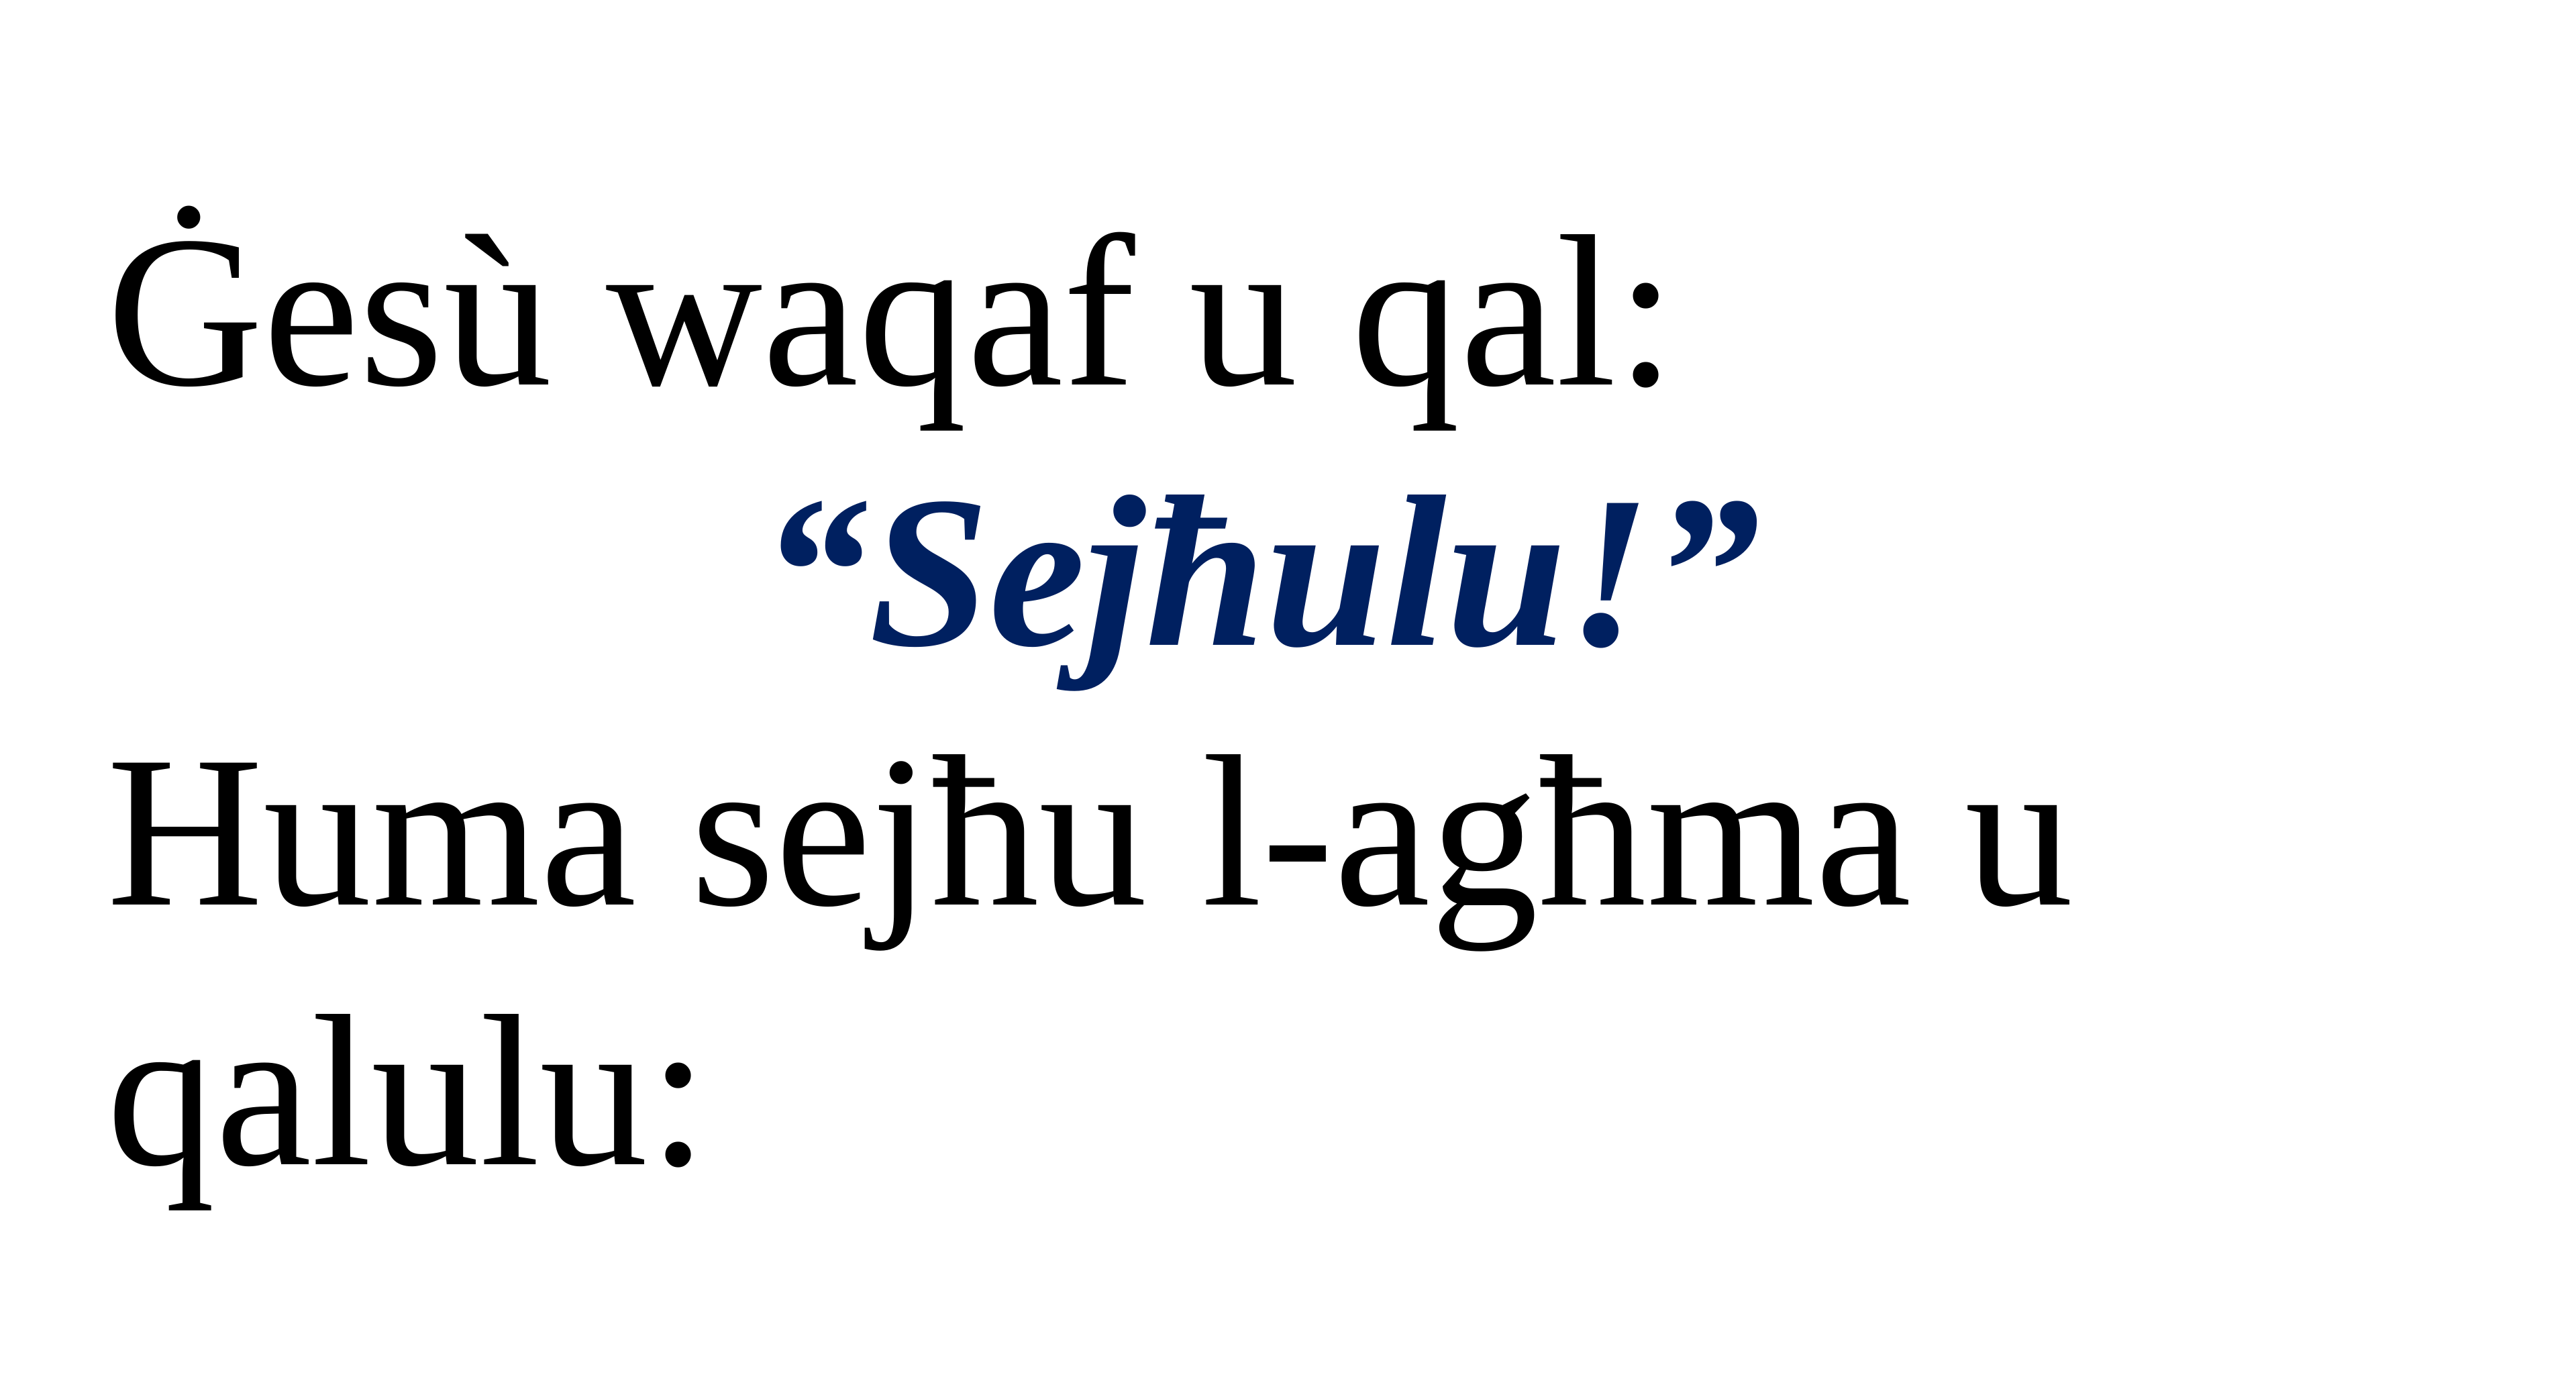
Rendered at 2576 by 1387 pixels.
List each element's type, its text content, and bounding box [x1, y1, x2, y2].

text_box Ġesù waqaf u qal: “Sejħulu!” Huma sejħu l-agħma u qalulu: [85, 157, 2491, 1220]
